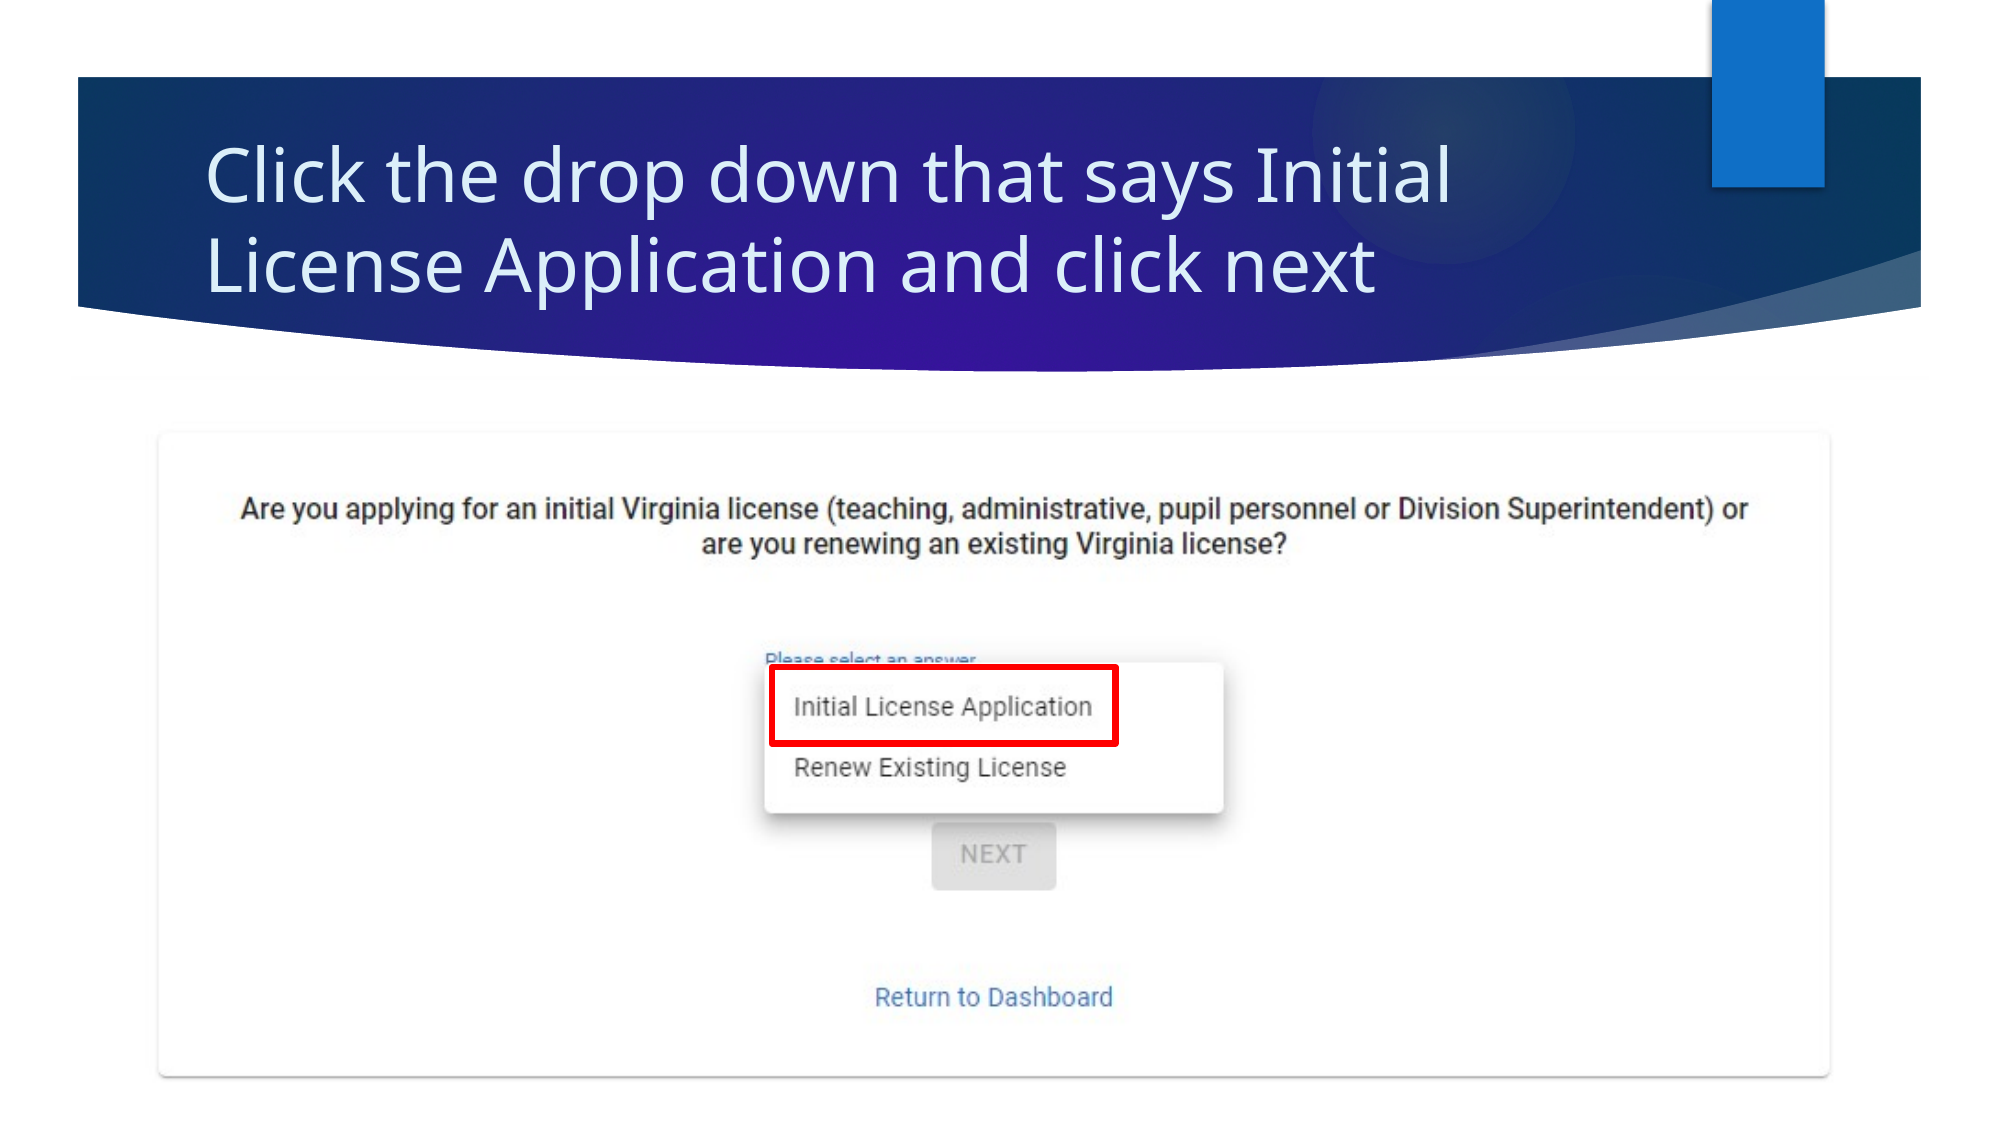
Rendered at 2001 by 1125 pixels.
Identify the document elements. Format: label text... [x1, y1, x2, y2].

title Click the drop down that says Initial License Application and click next [189, 159, 1627, 276]
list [70, 376, 1930, 1125]
